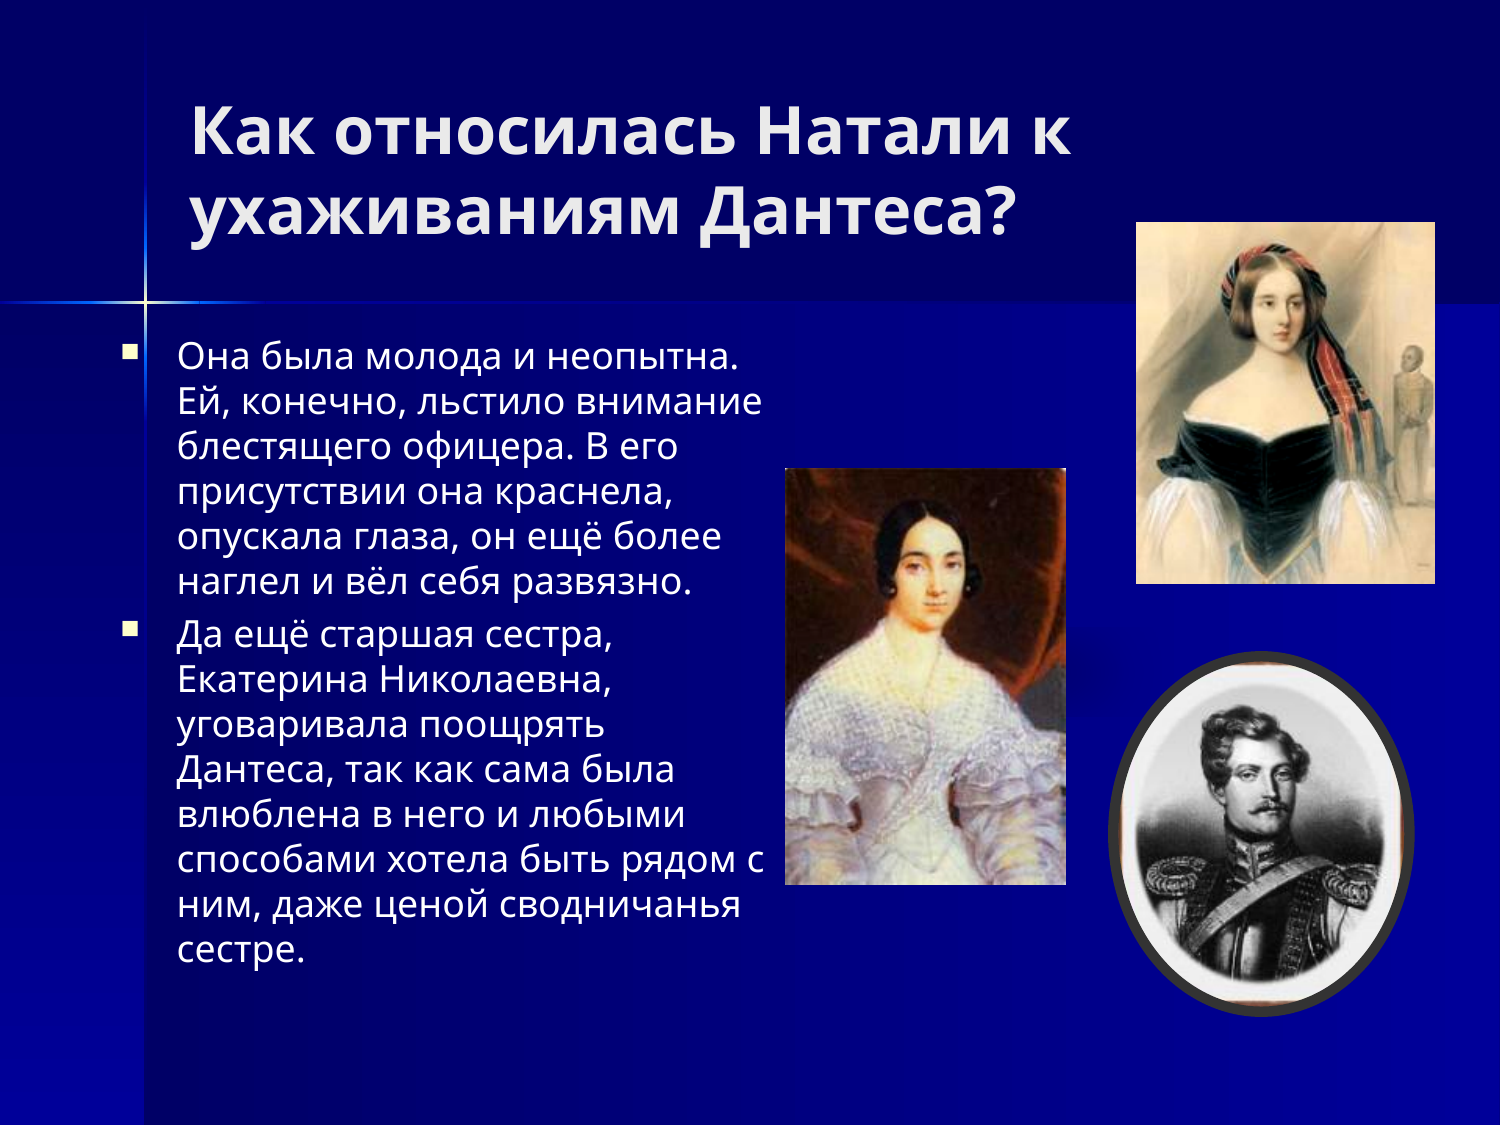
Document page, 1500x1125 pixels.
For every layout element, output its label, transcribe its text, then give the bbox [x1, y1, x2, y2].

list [1136, 222, 1435, 584]
picture [784, 468, 1067, 885]
title Как относилась Натали к ухаживаниям Дантеса? [174, 49, 1413, 286]
picture [1112, 656, 1410, 1012]
list Она была молода и неопытна. Ей, конечно, льстило внимание блестящего офицера. В его присутствии она краснела, опускала глаза, он ещё более наглел и вёл себя развязно. Да ещё старшая сестра, Екатерина Николаевна, уговаривала поощрять Дантеса, так как сама была влюблена в него и любыми способами хотела быть рядом с ним, даже ценой сводничанья сестре. [105, 324, 782, 1001]
